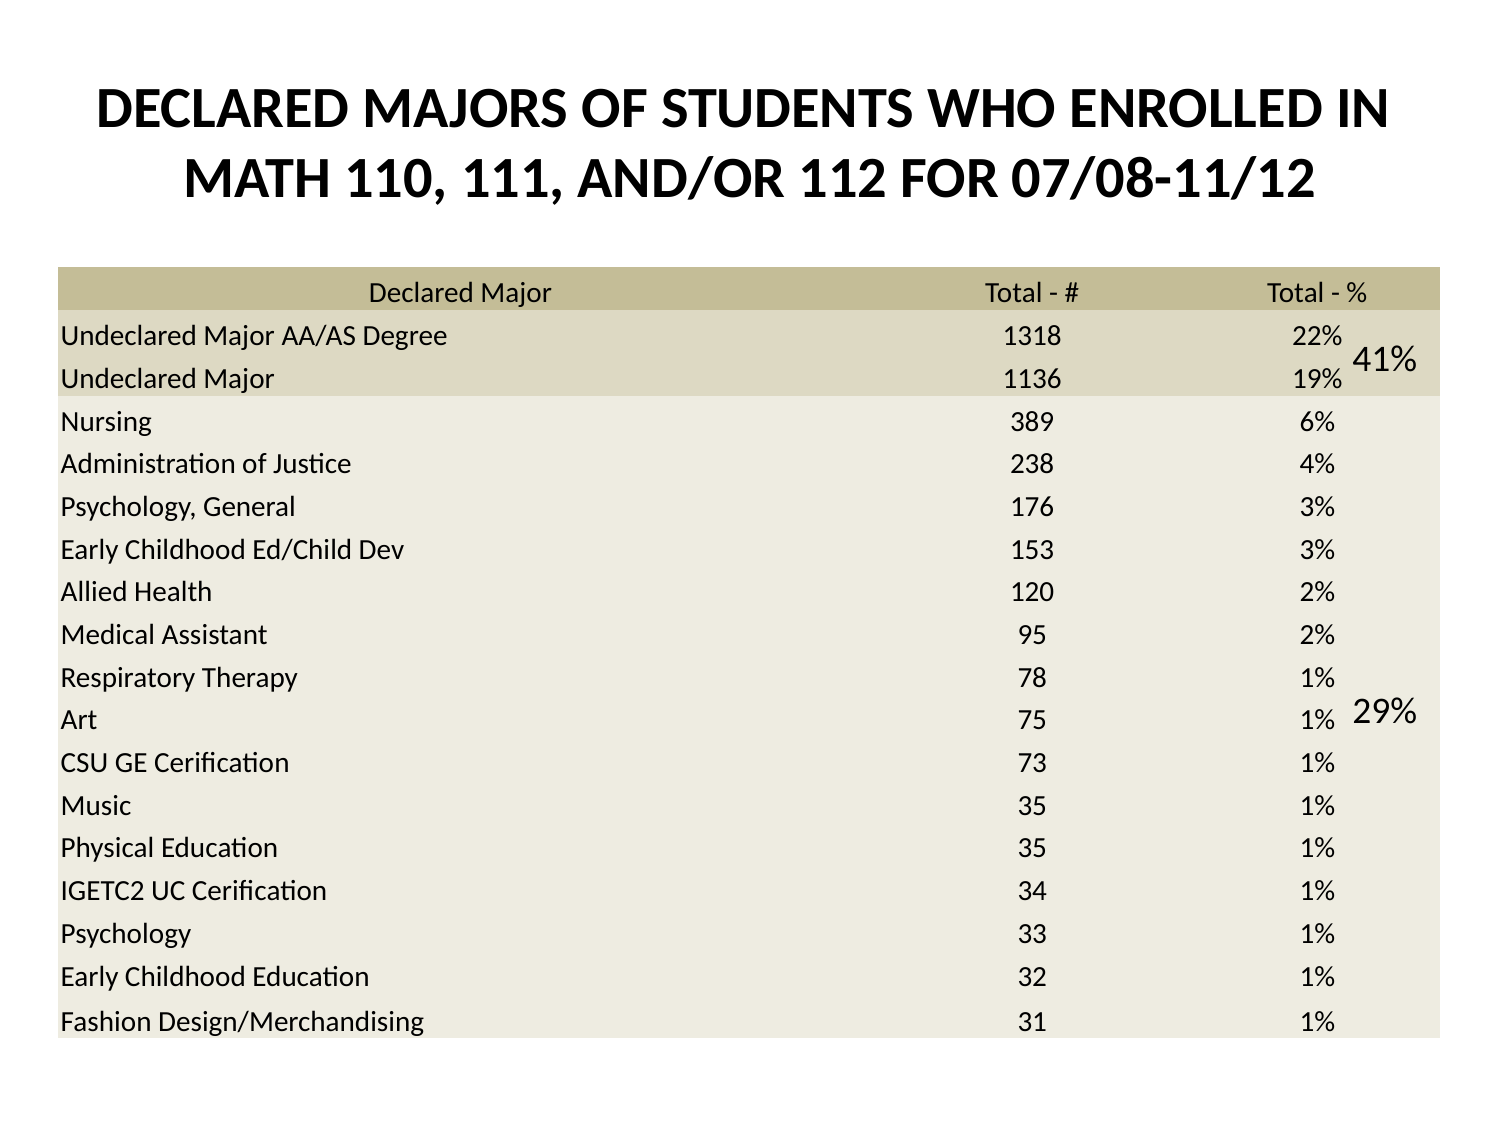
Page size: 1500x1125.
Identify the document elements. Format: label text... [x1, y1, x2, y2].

table_cell 120 [869, 566, 1195, 609]
table_cell 1% [1195, 951, 1440, 993]
table_header Total - # [869, 267, 1195, 310]
table_cell Undeclared Major [58, 353, 869, 396]
table_cell 2% [1195, 609, 1440, 652]
table_cell Psychology, General [58, 481, 869, 524]
table_cell 1% [1195, 652, 1440, 694]
table_cell 35 [869, 780, 1195, 823]
text_box 29% [1337, 678, 1469, 739]
table_cell Respiratory Therapy [58, 652, 869, 694]
table_header Declared Major [58, 267, 869, 310]
table_cell Nursing [58, 396, 869, 438]
table_cell 153 [869, 524, 1195, 566]
table_cell Art [58, 694, 869, 737]
table_cell 32 [869, 951, 1195, 993]
table_cell 33 [869, 908, 1195, 951]
table_cell Undeclared Major AA/AS Degree [58, 310, 869, 353]
table_cell Administration of Justice [58, 438, 869, 481]
table_cell Physical Education [58, 823, 869, 865]
table_cell CSU GE Cerification [58, 737, 869, 780]
table_cell 95 [869, 609, 1195, 652]
text_box 41% [1337, 326, 1469, 386]
table_cell 1% [1195, 780, 1440, 823]
table_cell 31 [869, 993, 1195, 1038]
table_cell 75 [869, 694, 1195, 737]
table_cell 1% [1195, 908, 1440, 951]
table_cell 73 [869, 737, 1195, 780]
table_cell Music [58, 780, 869, 823]
table_cell 238 [869, 438, 1195, 481]
table_cell 3% [1195, 481, 1440, 524]
table_cell 22% [1195, 310, 1440, 353]
table_cell 176 [869, 481, 1195, 524]
table_cell 78 [869, 652, 1195, 694]
table_cell 1% [1195, 694, 1337, 737]
table_cell Fashion Design/Merchandising [58, 993, 869, 1038]
table_cell 1% [1195, 737, 1440, 780]
table_cell 389 [869, 396, 1195, 438]
table_cell 35 [869, 823, 1195, 865]
table_cell Early Childhood Education [58, 951, 869, 993]
table_cell IGETC2 UC Cerification [58, 865, 869, 908]
table_cell Early Childhood Ed/Child Dev [58, 524, 869, 566]
table_cell 19% [1195, 353, 1440, 396]
table_cell 1% [1195, 865, 1440, 908]
table_cell 6% [1195, 396, 1440, 438]
table_cell 1318 [869, 310, 1195, 353]
table_header Total - % [1195, 267, 1440, 310]
table_cell Medical Assistant [58, 609, 869, 652]
table_cell 1% [1195, 823, 1440, 865]
table_cell 1136 [869, 353, 1195, 396]
table_cell 3% [1195, 524, 1440, 566]
table_cell 34 [869, 865, 1195, 908]
table_cell Psychology [58, 908, 869, 951]
table_cell 2% [1195, 566, 1440, 609]
table_cell 1% [1195, 993, 1440, 1038]
table_cell Allied Health [58, 566, 869, 609]
table_cell 4% [1195, 438, 1440, 481]
title DECLARED MAJORS OF STUDENTS WHO ENROLLED IN MATH 110, 111, AND/OR 112 FOR 07/08-11/12 [75, 45, 1425, 233]
